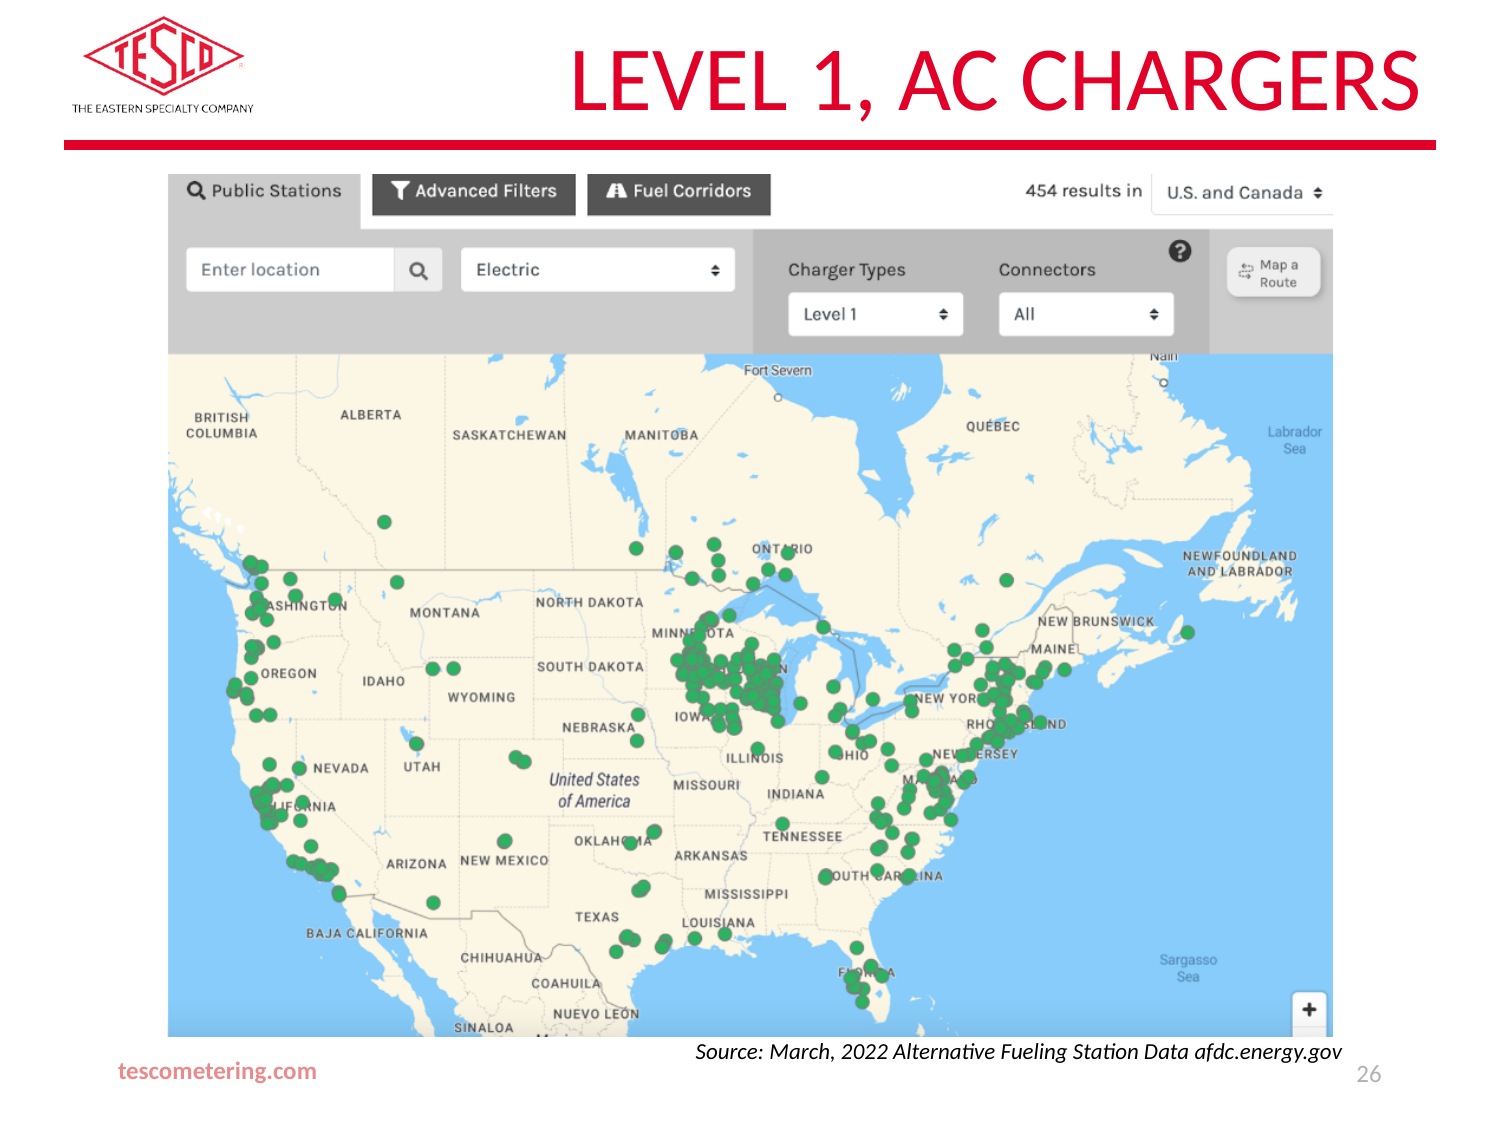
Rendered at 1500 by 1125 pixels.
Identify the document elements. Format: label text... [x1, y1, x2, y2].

picture [167, 174, 1333, 1037]
slide_number 26 [1059, 1042, 1397, 1103]
title Level 1, AC Chargers [255, 24, 1438, 137]
footer tescometering.com [103, 1039, 610, 1100]
picture [72, 9, 256, 121]
text_box Source: March, 2022 Alternative Fueling Station Data afdc.energy.gov [680, 1029, 1358, 1072]
